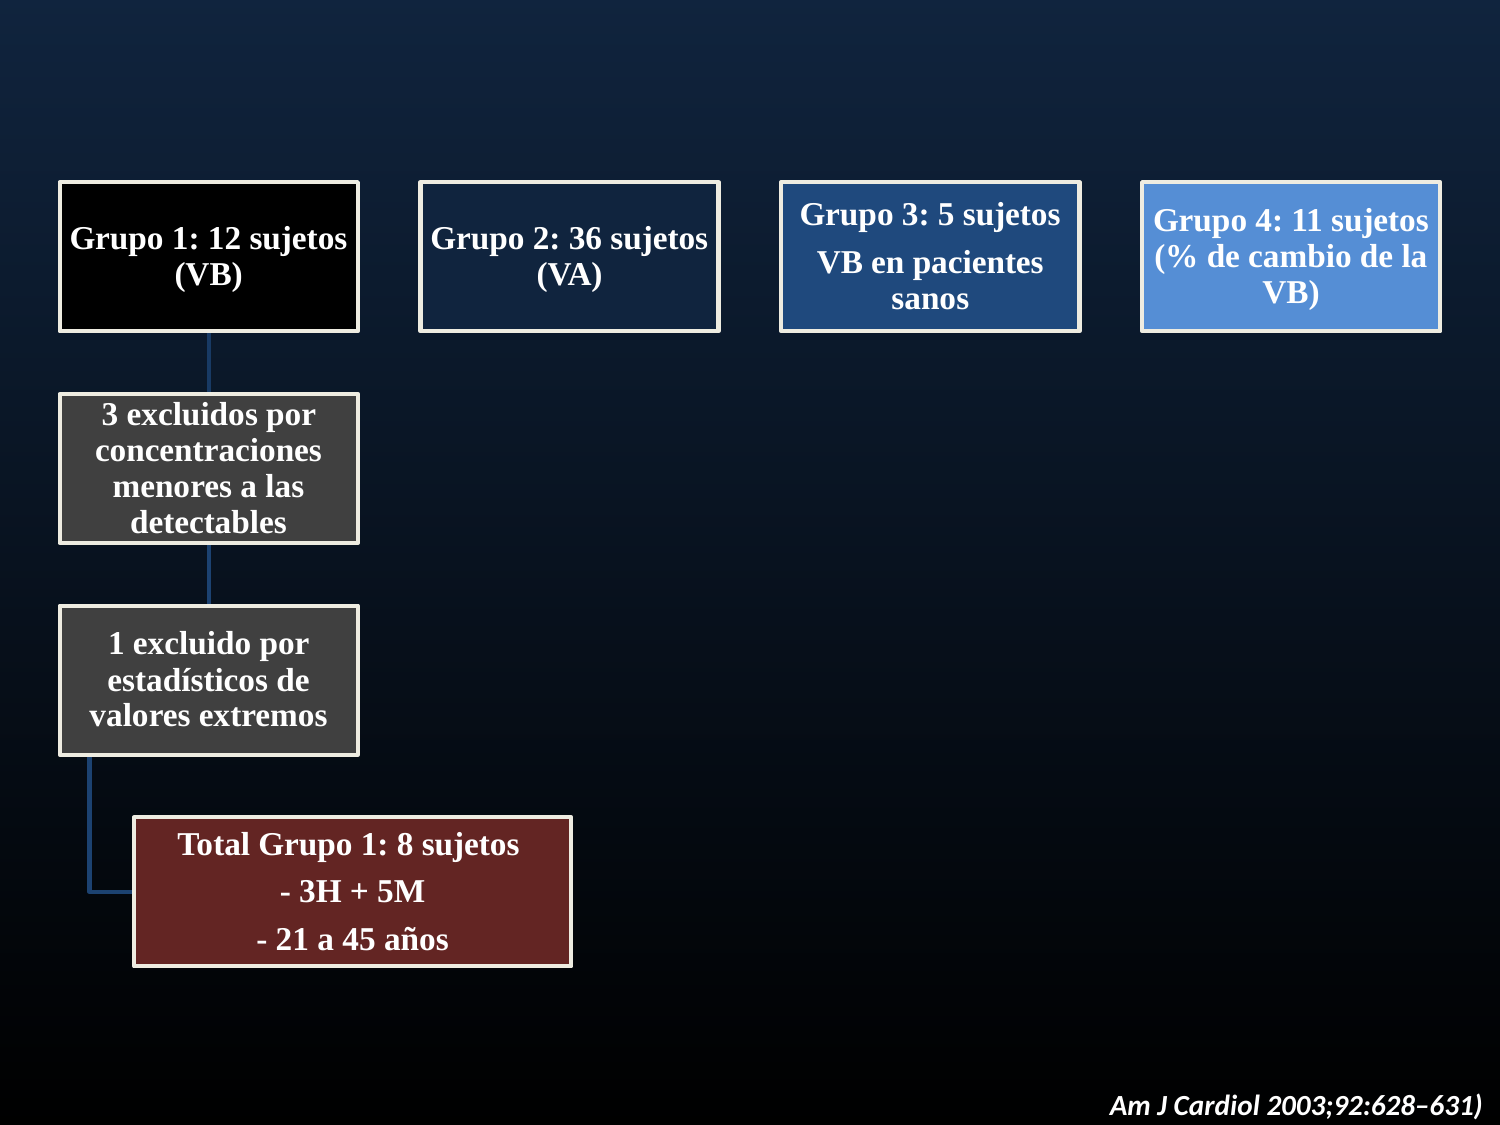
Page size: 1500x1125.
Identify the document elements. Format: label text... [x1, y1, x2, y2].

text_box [58, 89, 1442, 1059]
text_box Am J Cardiol 2003;92:628–631) [1094, 1078, 1499, 1125]
